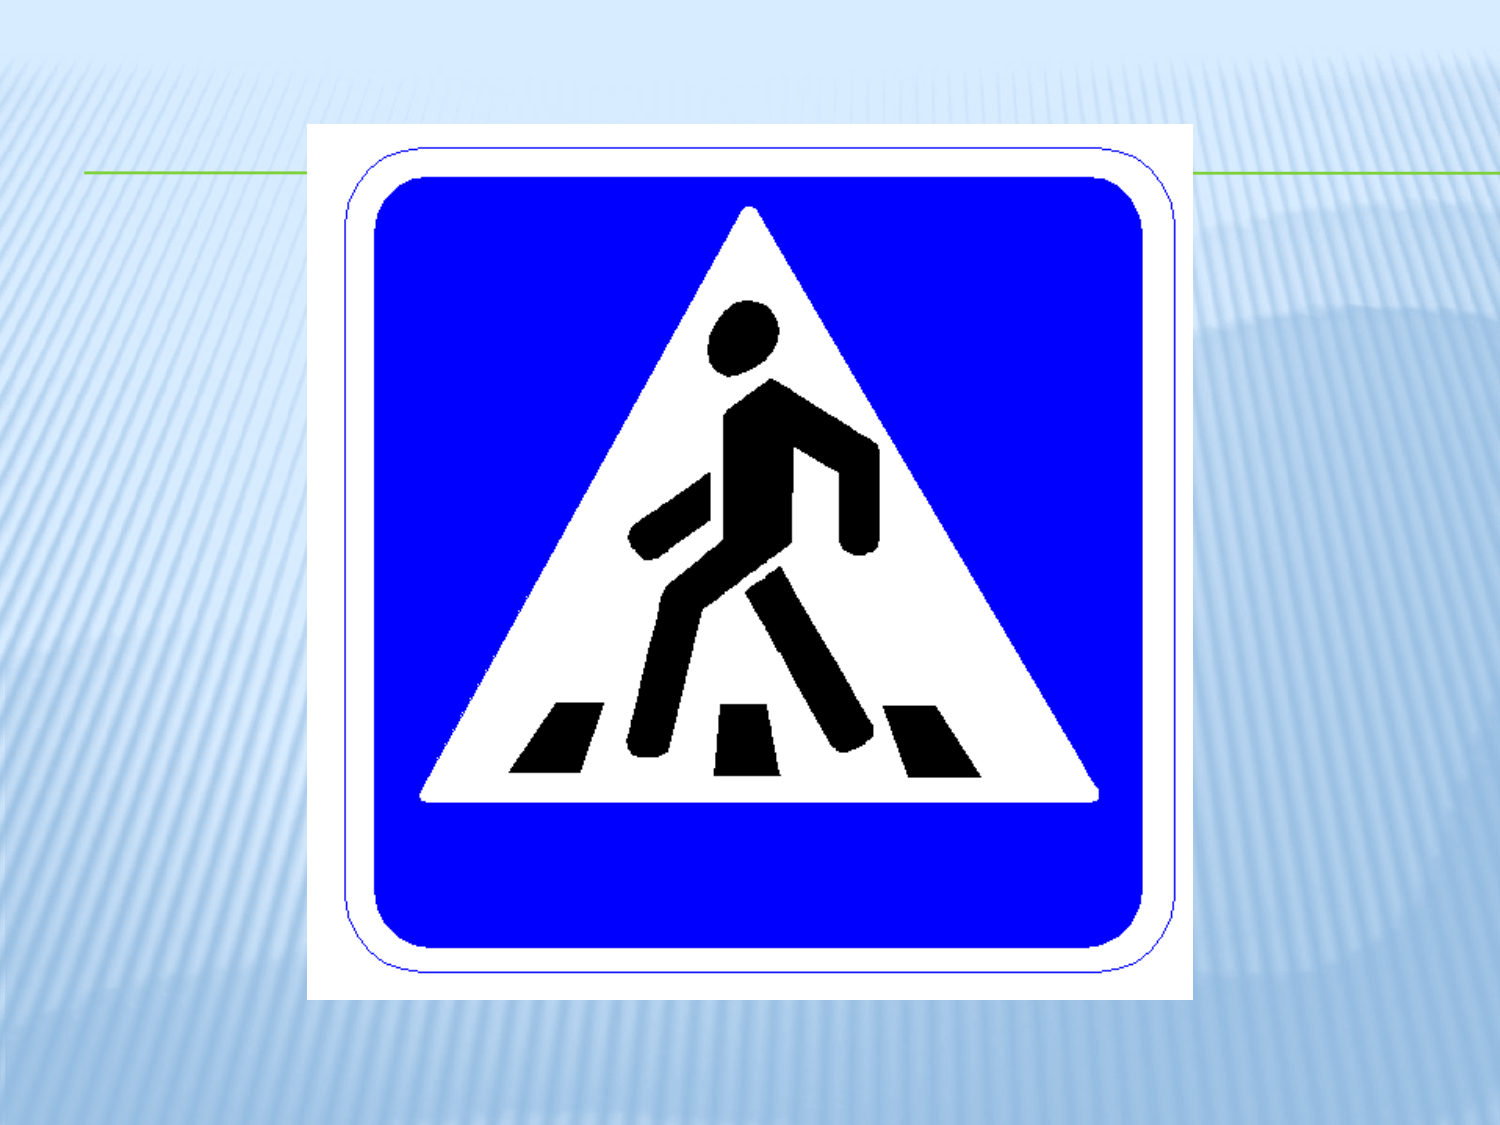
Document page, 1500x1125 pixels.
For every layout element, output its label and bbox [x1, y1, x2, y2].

picture [307, 124, 1193, 1001]
